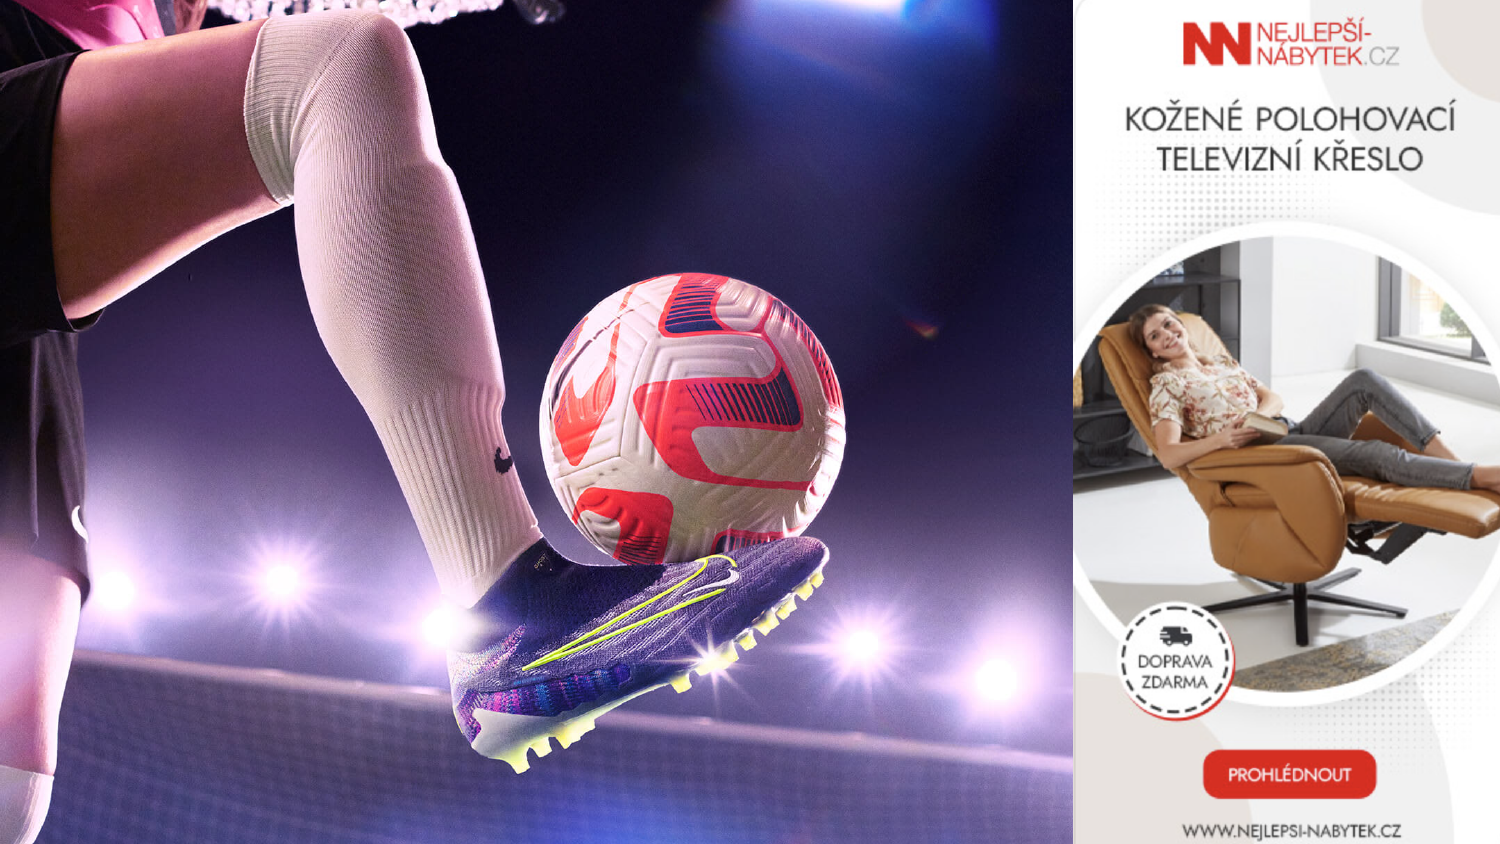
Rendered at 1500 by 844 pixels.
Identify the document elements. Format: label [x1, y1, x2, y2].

list [1073, 0, 1500, 844]
picture [0, 0, 1073, 844]
